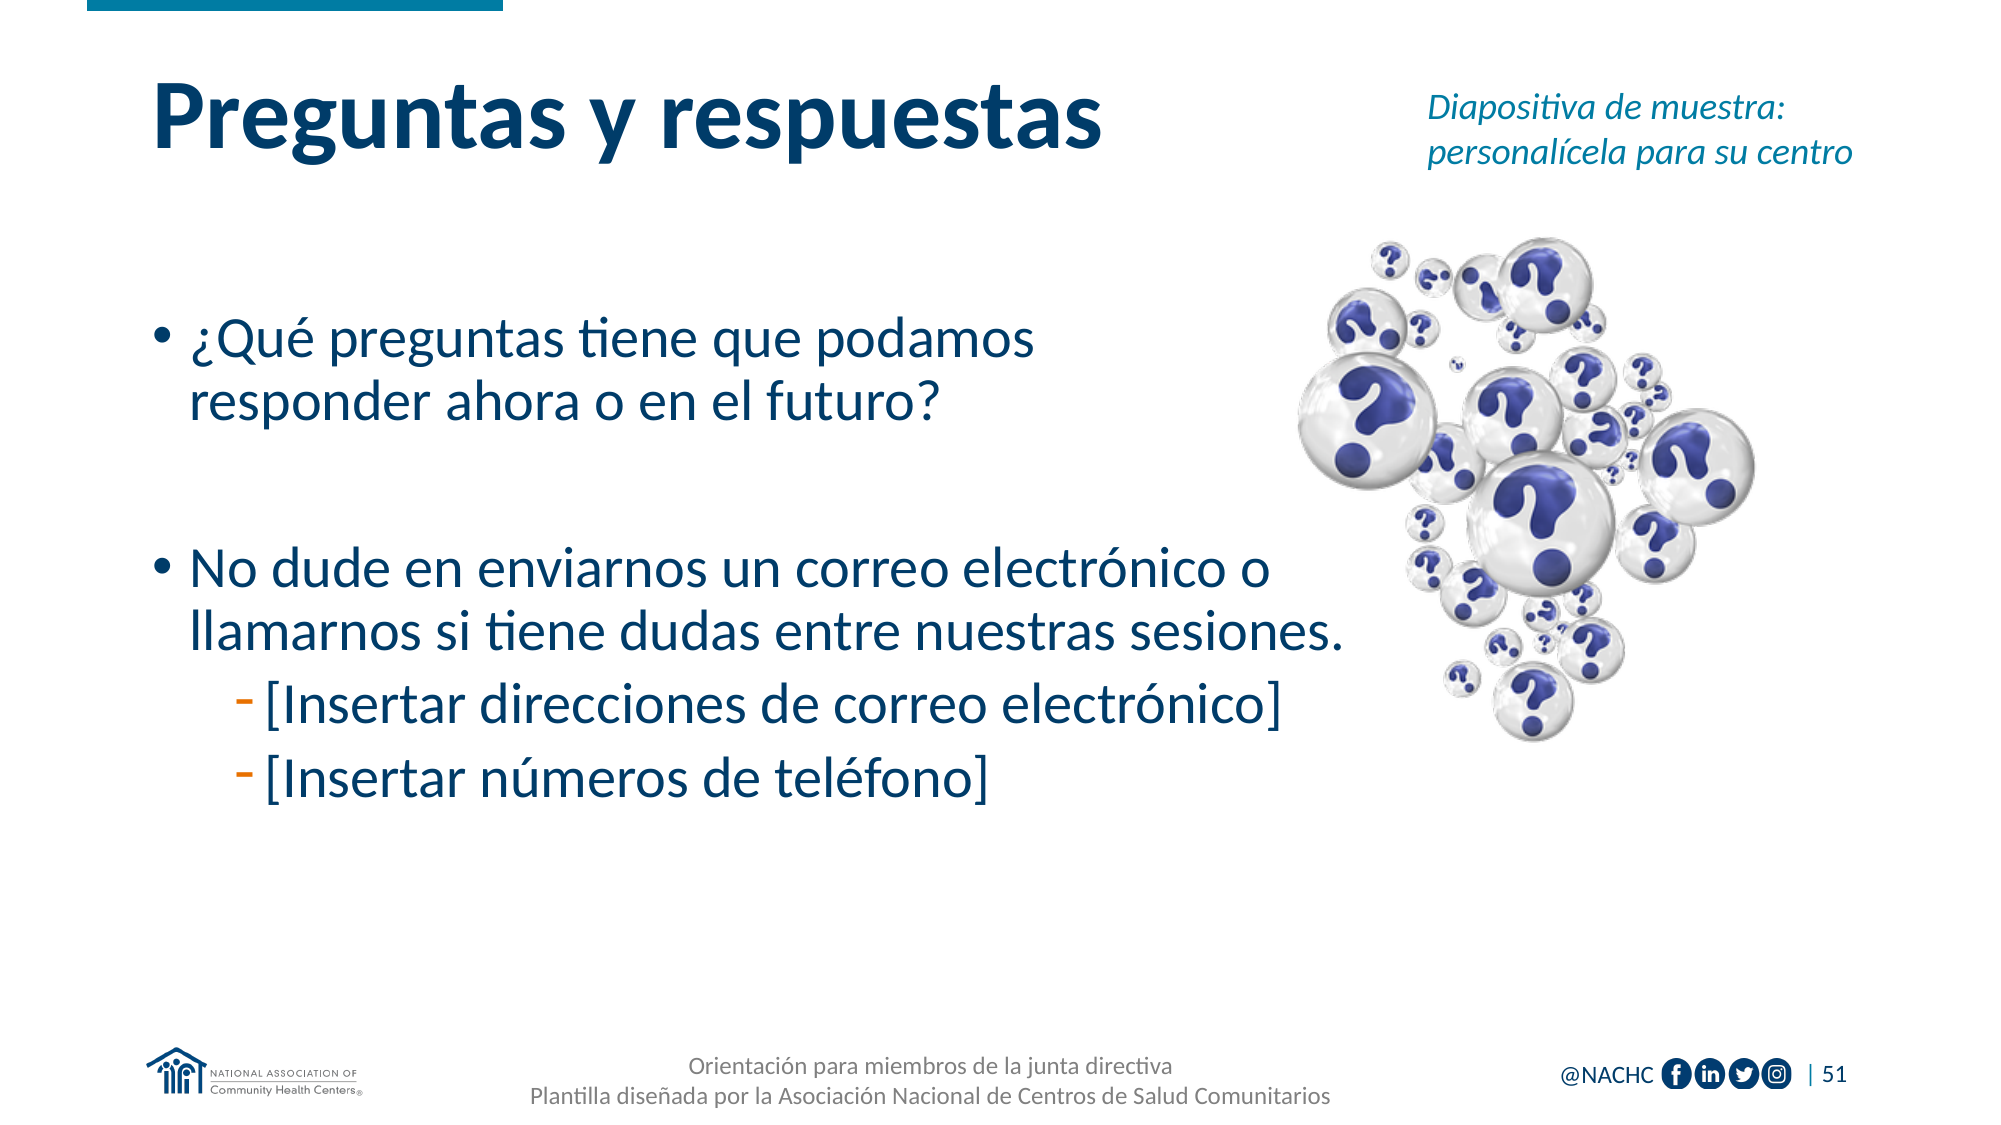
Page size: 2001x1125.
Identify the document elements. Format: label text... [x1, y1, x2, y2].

text_box ¿Qué preguntas tiene que podamos responder ahora o en el futuro? No dude en enviarnos un correo electrónico o llamarnos si tiene dudas entre nuestras sesiones. [Insertar direcciones de correo electrónico] [Insertar números de teléfono] [137, 299, 1475, 1014]
text_box Diapositiva de muestra: personalícela para su centro [1412, 74, 1913, 180]
slide_number | 51 [1412, 1042, 1863, 1103]
title Preguntas y respuestas [137, 59, 1863, 180]
picture [1274, 224, 2000, 757]
footer Orientación para miembros de la junta directiva Plantilla diseñada por la Asociación Nacional de Centros de Salud Comunitarios [474, 1042, 1388, 1103]
